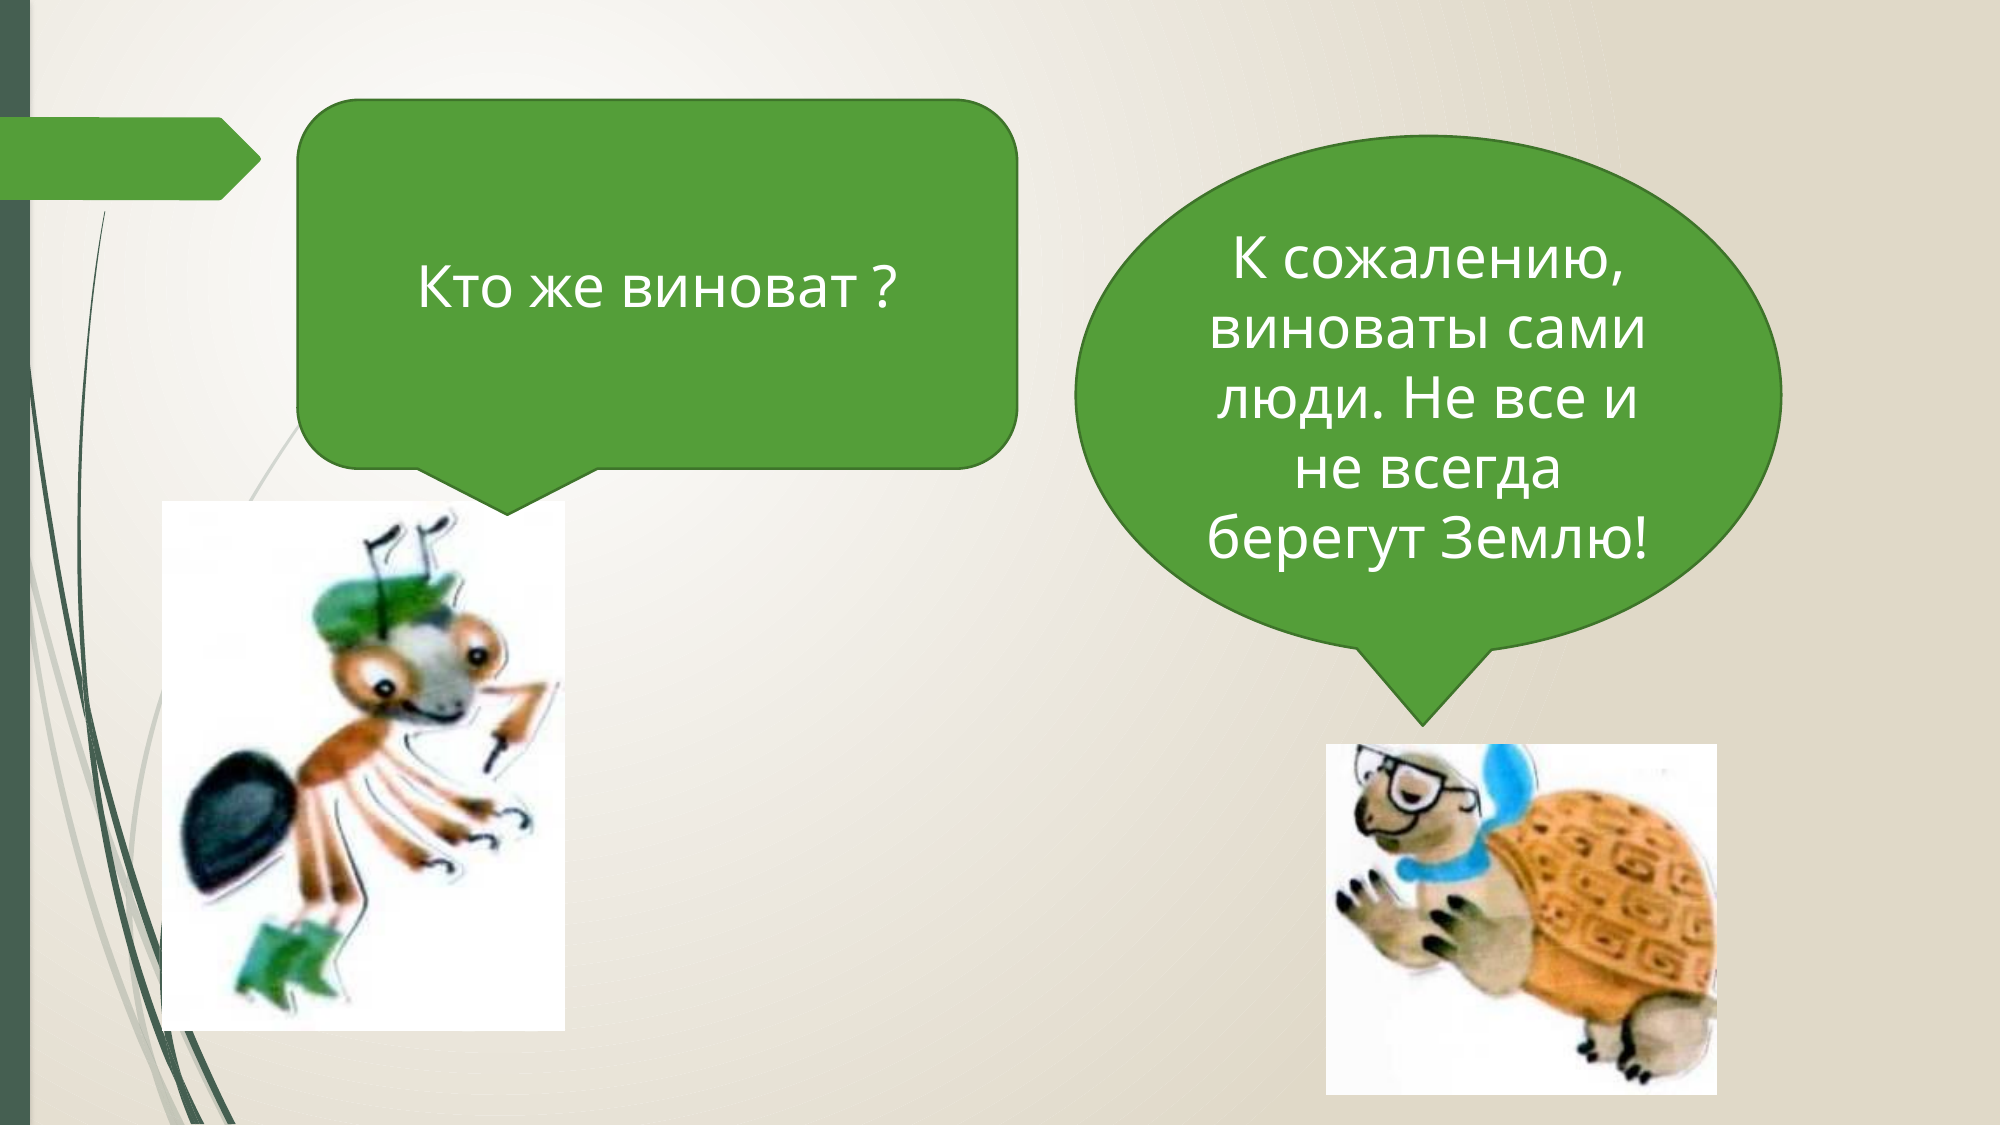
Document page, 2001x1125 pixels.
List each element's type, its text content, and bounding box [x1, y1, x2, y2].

text_box Кто же виноват ? [296, 98, 1019, 500]
text_box К сожалению, виноваты сами люди. Не все и не всегда берегут Землю! [1074, 134, 1783, 727]
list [161, 501, 566, 1032]
picture [1326, 743, 1717, 1095]
